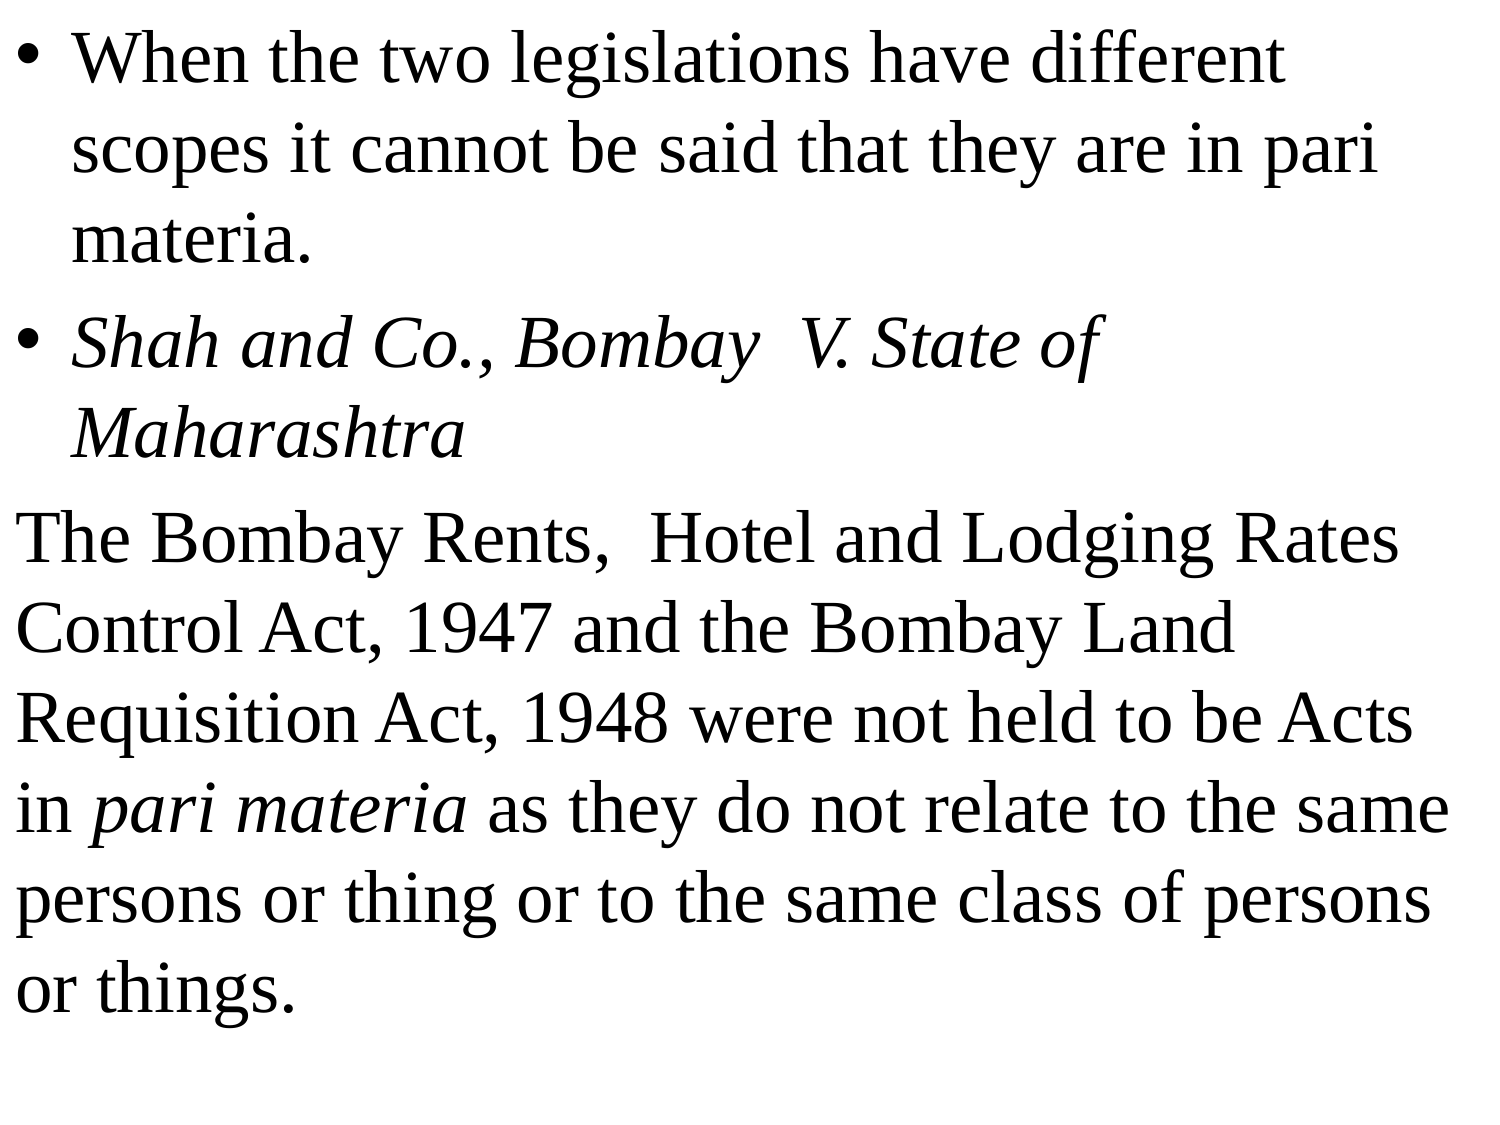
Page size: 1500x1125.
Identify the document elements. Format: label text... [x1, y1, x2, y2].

list When the two legislations have different scopes it cannot be said that they are in pari materia. Shah and Co., Bombay V. State of Maharashtra The Bombay Rents, Hotel and Lodging Rates Control Act, 1947 and the Bombay Land Requisition Act, 1948 were not held to be Acts in pari materia as they do not relate to the same persons or thing or to the same class of persons or things. [0, 0, 1500, 1125]
